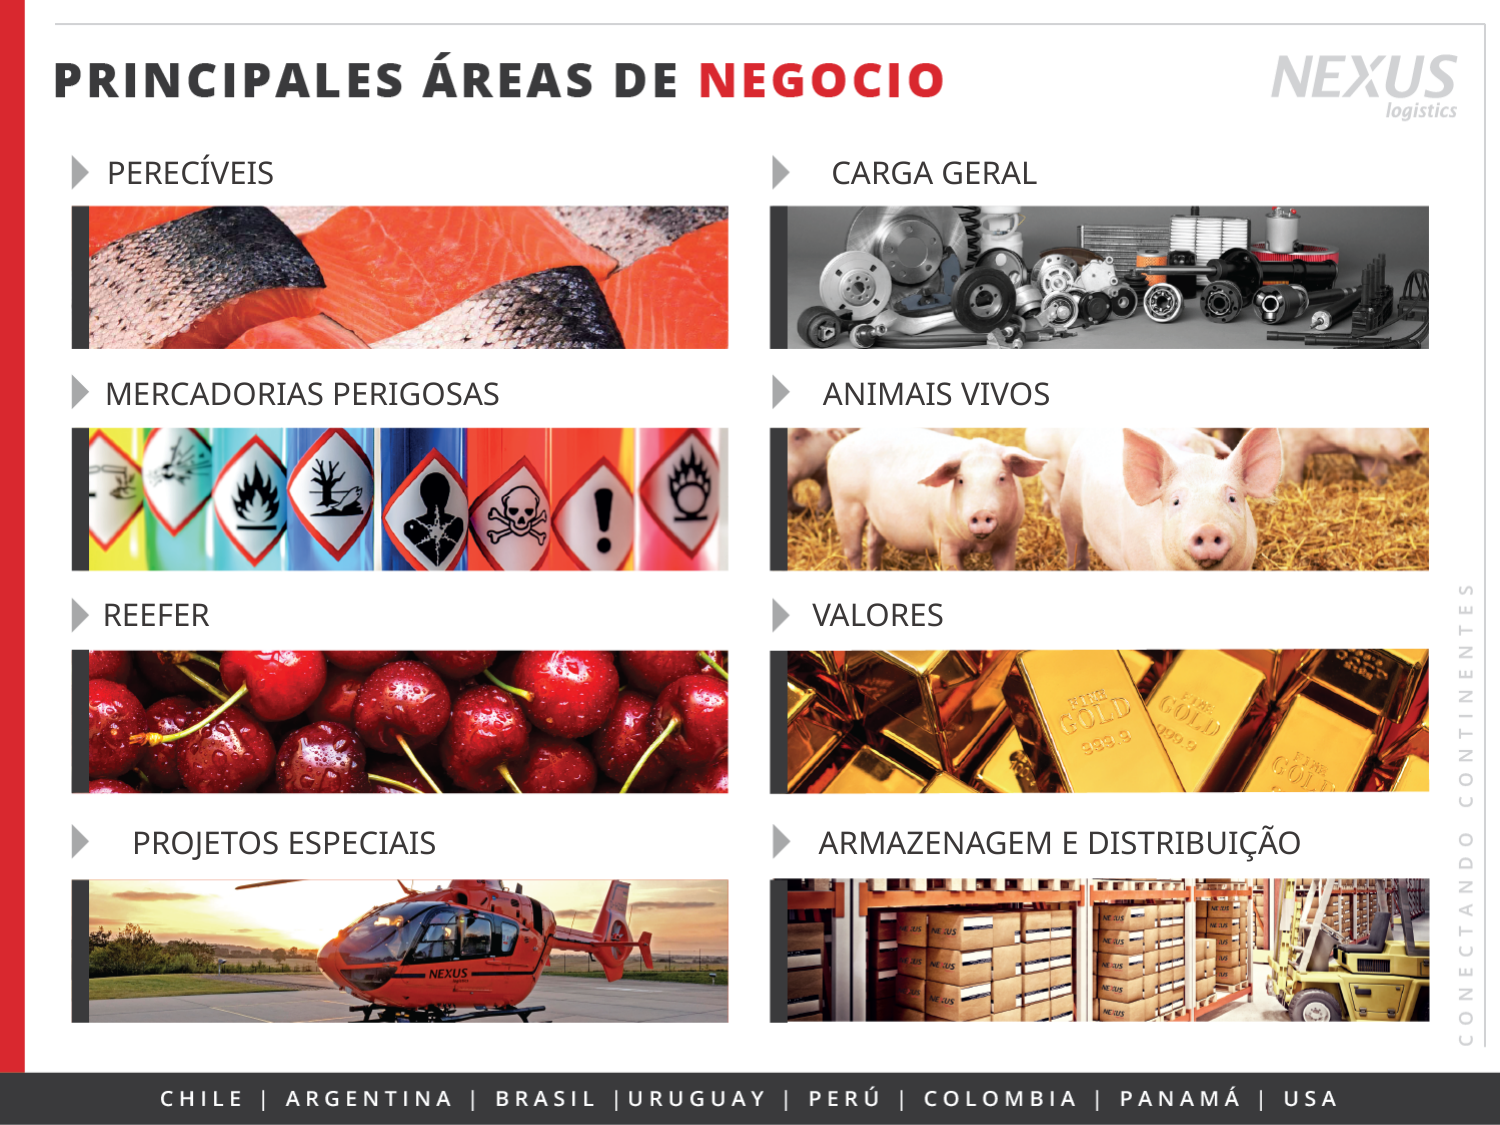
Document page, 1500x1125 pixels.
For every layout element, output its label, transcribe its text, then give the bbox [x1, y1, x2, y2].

text_box CARGA GERAL [816, 145, 1061, 198]
text_box PERECÍVEIS [92, 145, 298, 198]
text_box PROJETOS ESPECIAIS [117, 815, 461, 869]
text_box ARMAZENAGEM E DISTRIBUIÇÃO [804, 815, 1326, 869]
text_box MERCADORIAS PERIGOSAS [90, 366, 524, 419]
text_box VALORES [797, 587, 968, 640]
picture [0, 0, 1500, 1125]
text_box ANIMAIS VIVOS [808, 366, 1075, 419]
text_box REEFER [87, 587, 234, 640]
